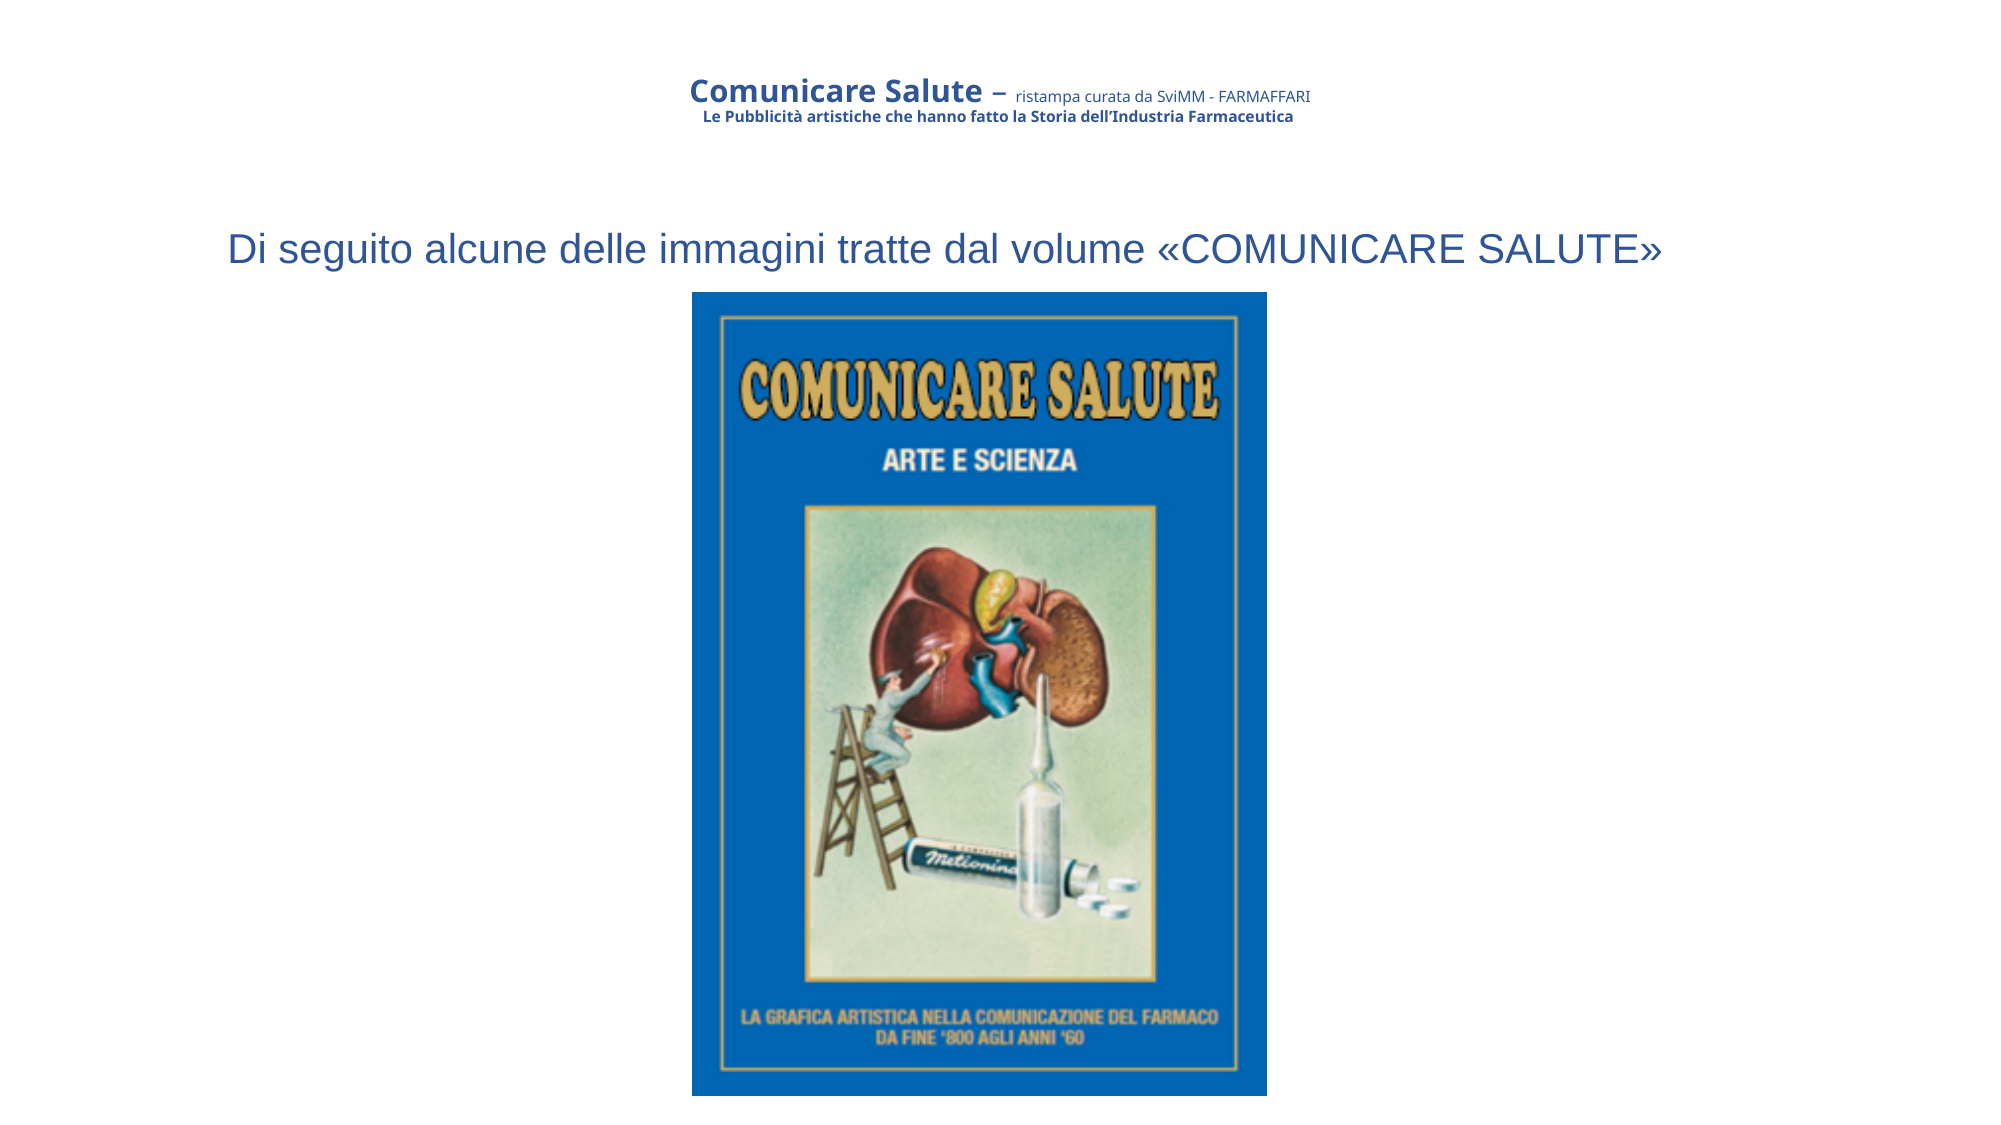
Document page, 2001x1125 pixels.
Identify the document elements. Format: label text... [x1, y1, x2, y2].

title Comunicare Salute – ristampa curata da SviMM - FARMAFFARI Le Pubblicità artistiche che hanno fatto la Storia dell’Industria Farmaceutica [137, 34, 1863, 172]
text_box Di seguito alcune delle immagini tratte dal volume «COMUNICARE SALUTE» [212, 207, 1788, 280]
picture [692, 292, 1267, 1096]
